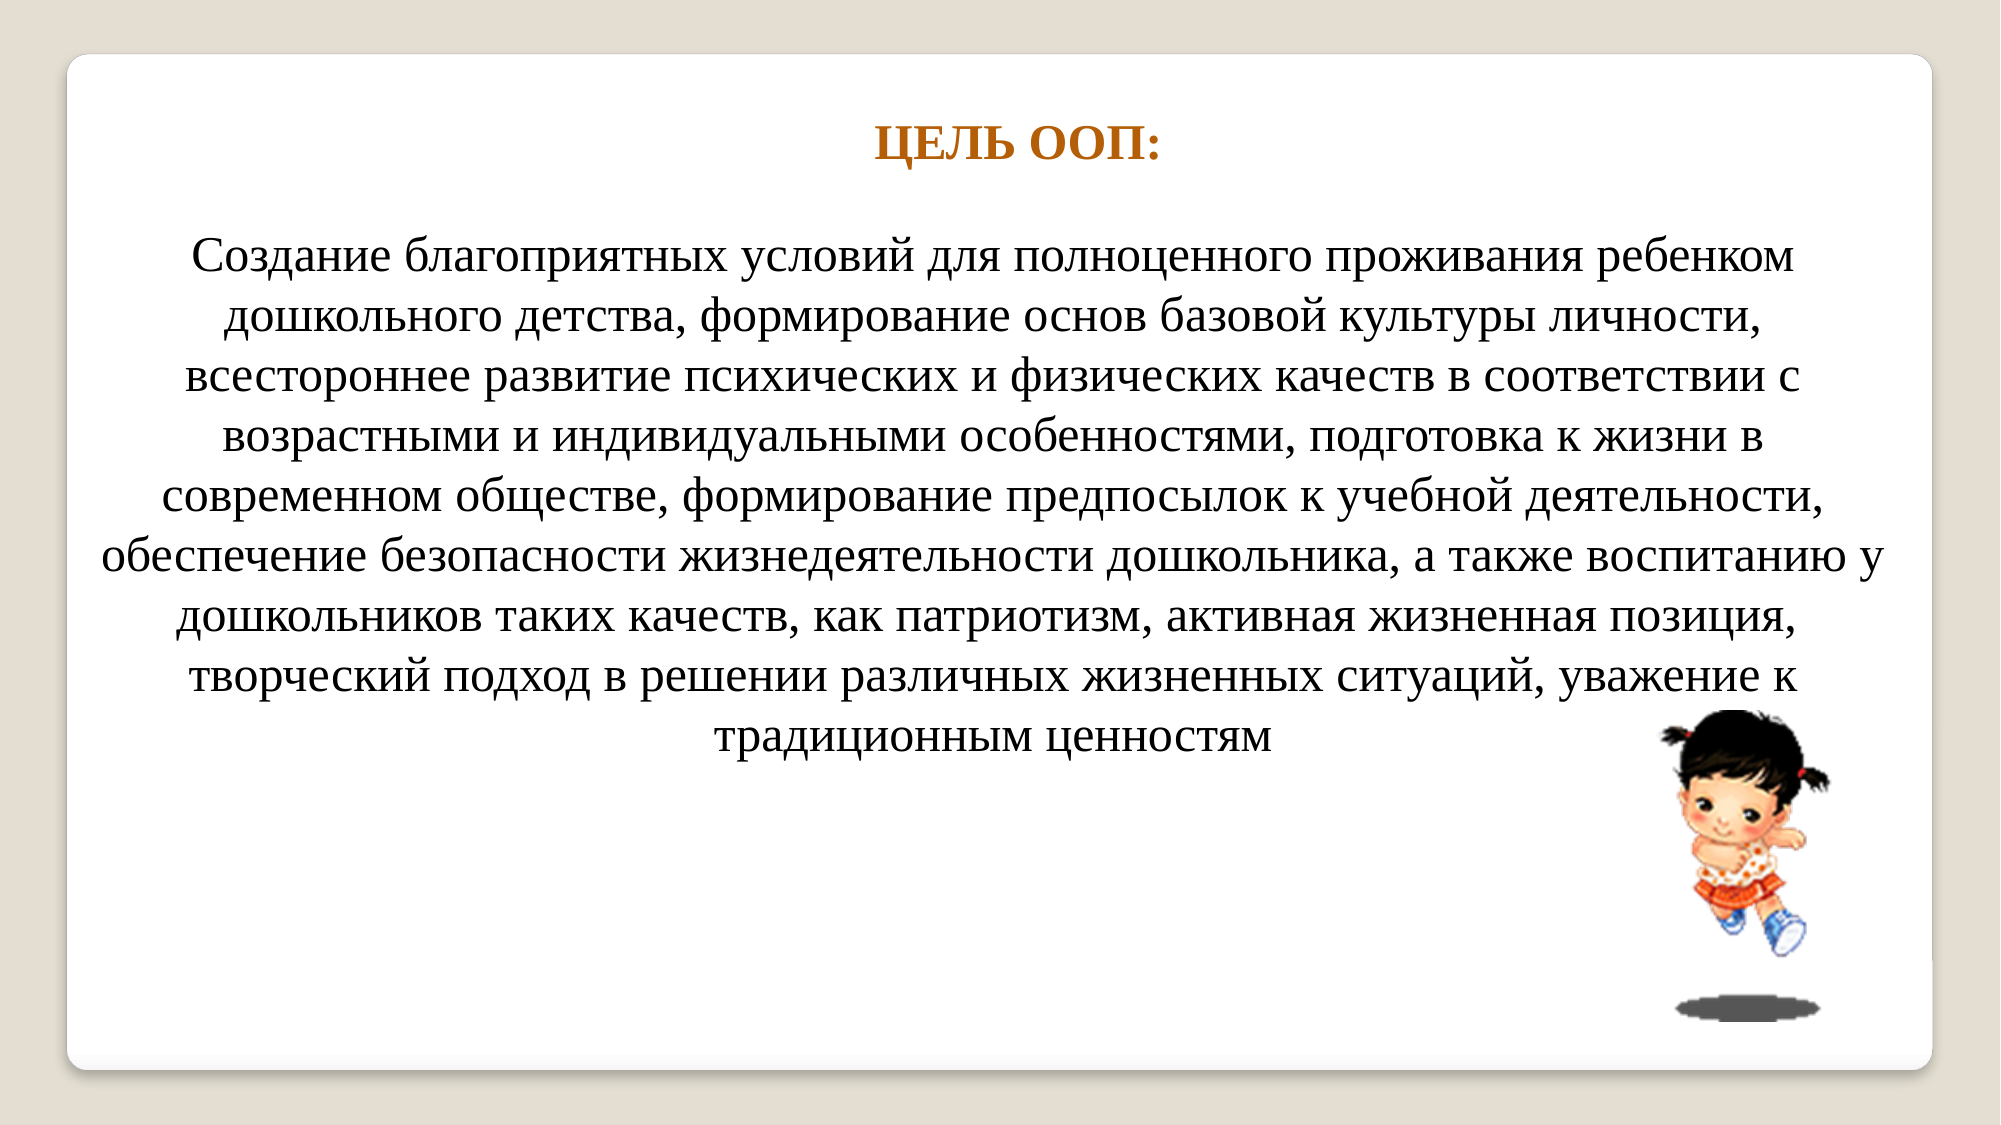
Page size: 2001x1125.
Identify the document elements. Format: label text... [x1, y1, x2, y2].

text_box Создание благоприятных условий для полноценного проживания ребенком дошкольного детства, формирование основ базовой культуры личности, всестороннее развитие психических и физических качеств в соответствии с возрастными и индивидуальными особенностями, подготовка к жизни в современном обществе, формирование предпосылок к учебной деятельности, обеспечение безопасности жизнедеятельности дошкольника, а также воспитанию у дошкольников таких качеств, как патриотизм, активная жизненная позиция, творческий подход в решении различных жизненных ситуаций, уважение к традиционным ценностям [72, 214, 1914, 769]
picture [1654, 710, 1847, 1022]
text_box ЦЕЛЬ ООП: [123, 93, 1914, 214]
